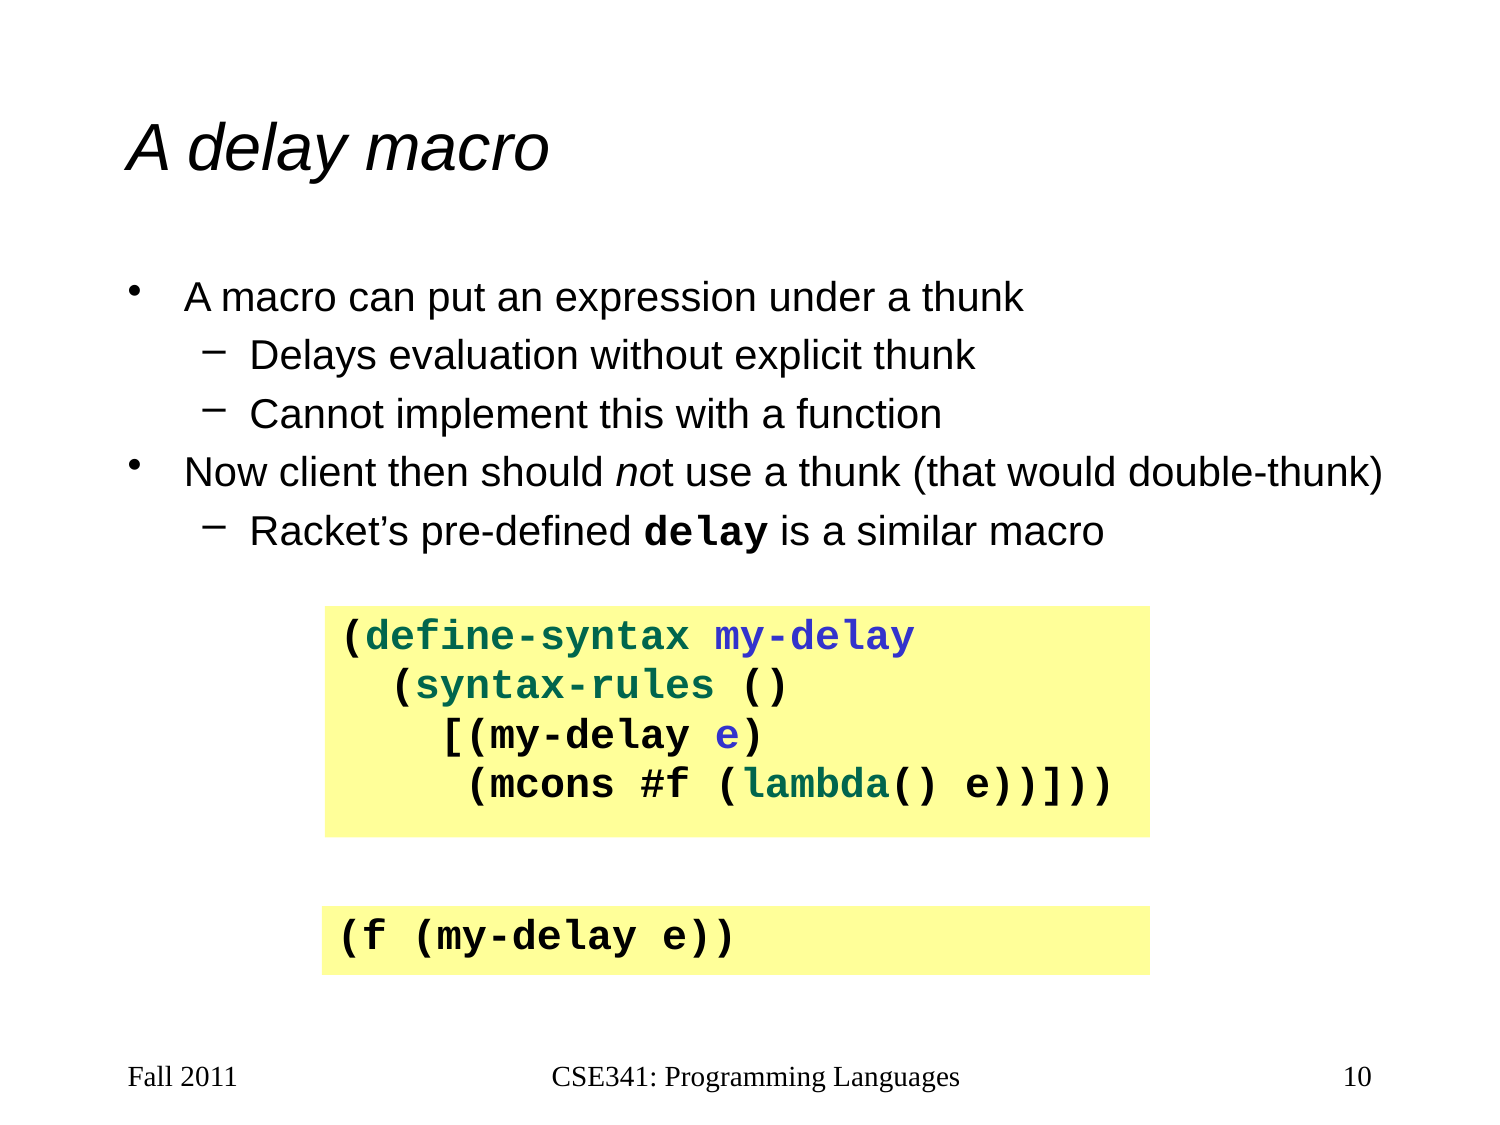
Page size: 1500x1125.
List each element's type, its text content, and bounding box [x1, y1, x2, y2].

slide_number 10 [1074, 1049, 1388, 1125]
title A delay macro [112, 49, 1388, 238]
list A macro can put an expression under a thunk Delays evaluation without explicit thunk Cannot implement this with a function Now client then should not use a thunk (that would double-thunk) Racket’s pre-defined delay is a similar macro [112, 262, 1413, 513]
footer CSE341: Programming Languages [474, 1049, 1038, 1125]
text_box (f (my-delay e)) [321, 906, 1150, 975]
text_box (define-syntax my-delay (syntax-rules () [(my-delay e) (mcons #f (lambda() e))])) [324, 606, 1150, 838]
slide_number Fall 2011 [112, 1049, 426, 1125]
